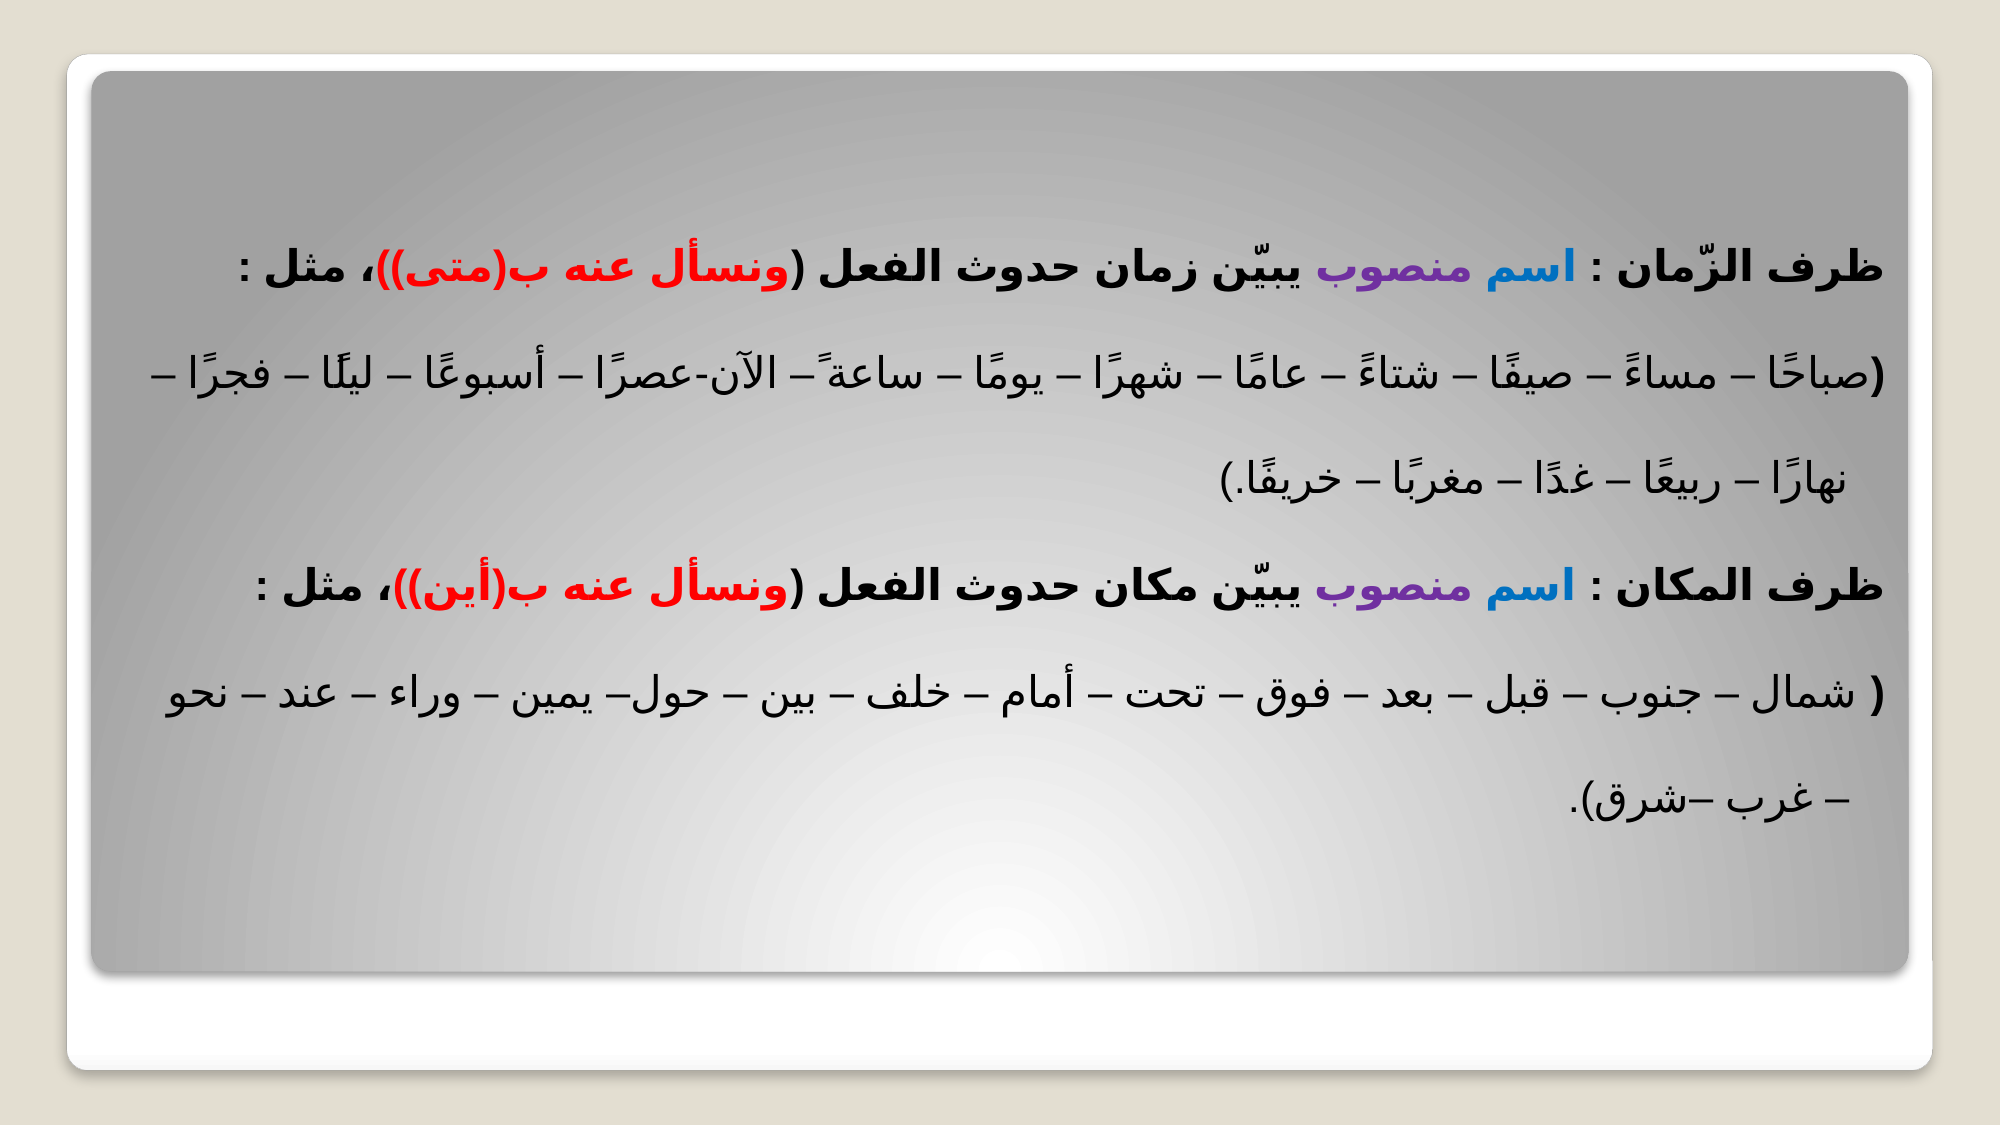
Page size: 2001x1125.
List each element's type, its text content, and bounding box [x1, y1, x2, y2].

list ظرف الزّمان : اسم منصوب يبيّن زمان حدوث الفعل (ونسأل عنه ب(متى))، مثل : (صباحًا – مساءً – صيفًا – شتاءً – عامًا – شهرًا – يومًا – ساعة ً– الآن-عصرًا – أسبوعًا – ليلًا – فجرًا – نهارًا – ربيعًا – غدًا – مغربًا – خريفًا.) ظرف المكان : اسم منصوب يبيّن مكان حدوث الفعل (ونسأل عنه ب(أين))، مثل : ( شمال – جنوب – قبل – بعد – فوق – تحت – أمام – خلف – بين – حول– يمين – وراء – عند – نحو – غرب –شرق). [110, 86, 1900, 959]
